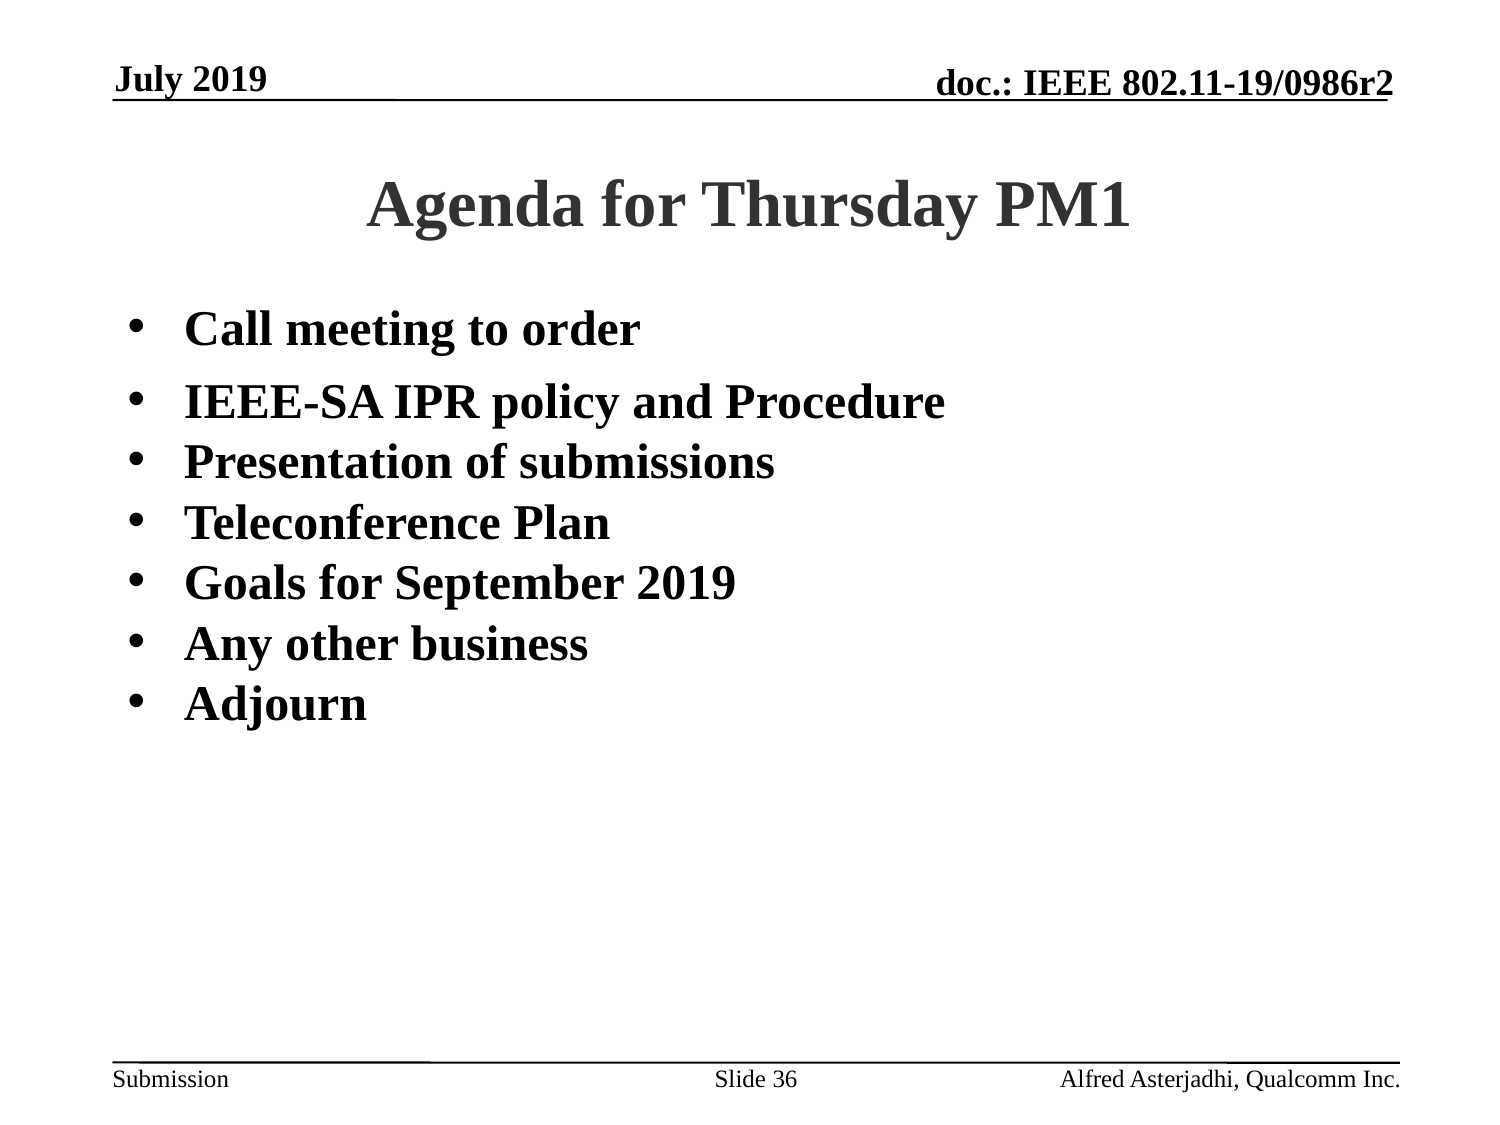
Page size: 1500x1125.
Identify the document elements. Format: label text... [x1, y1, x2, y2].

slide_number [114, 54, 423, 100]
footer Alfred Asterjadhi, Qualcomm Inc. [878, 1061, 1402, 1093]
slide_number Slide 36 [712, 1061, 800, 1123]
list Call meeting to order IEEE-SA IPR policy and Procedure Presentation of submissions Teleconference Plan Goals for September 2019 Any other business Adjourn [112, 299, 1388, 975]
title Agenda for Thursday PM1 [62, 112, 1438, 288]
